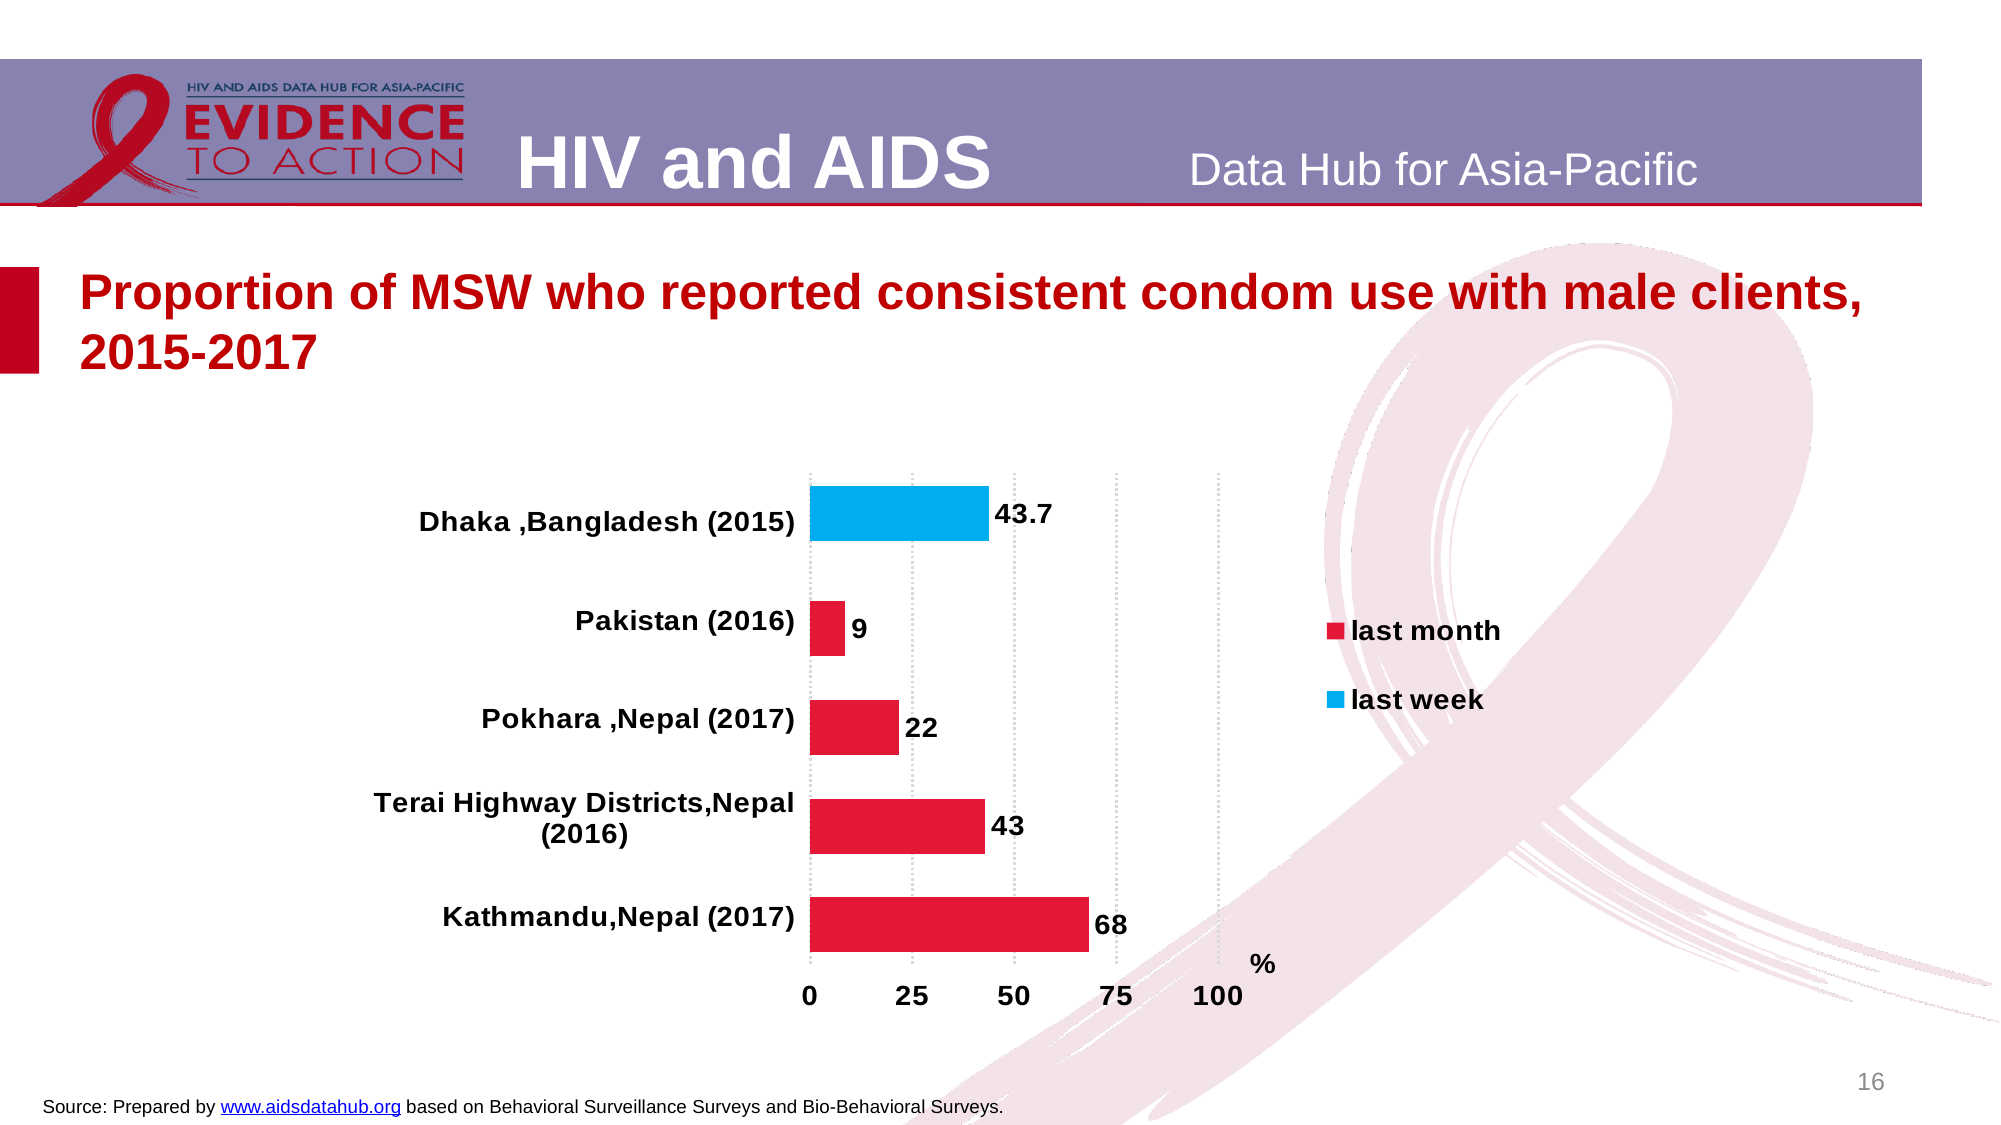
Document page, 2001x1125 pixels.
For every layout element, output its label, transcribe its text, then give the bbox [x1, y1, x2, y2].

picture [11, 74, 469, 207]
chart [302, 413, 1561, 1012]
picture [706, 181, 2000, 1125]
text_box Source: Prepared by www.aidsdatahub.org based on Behavioral Surveillance Surveys and Bio-Behavioral Surveys. [27, 1087, 1428, 1125]
slide_number 16 [1781, 1042, 1900, 1103]
title Proportion of MSW who reported consistent condom use with male clients, 2015-2017 [64, 251, 1923, 335]
